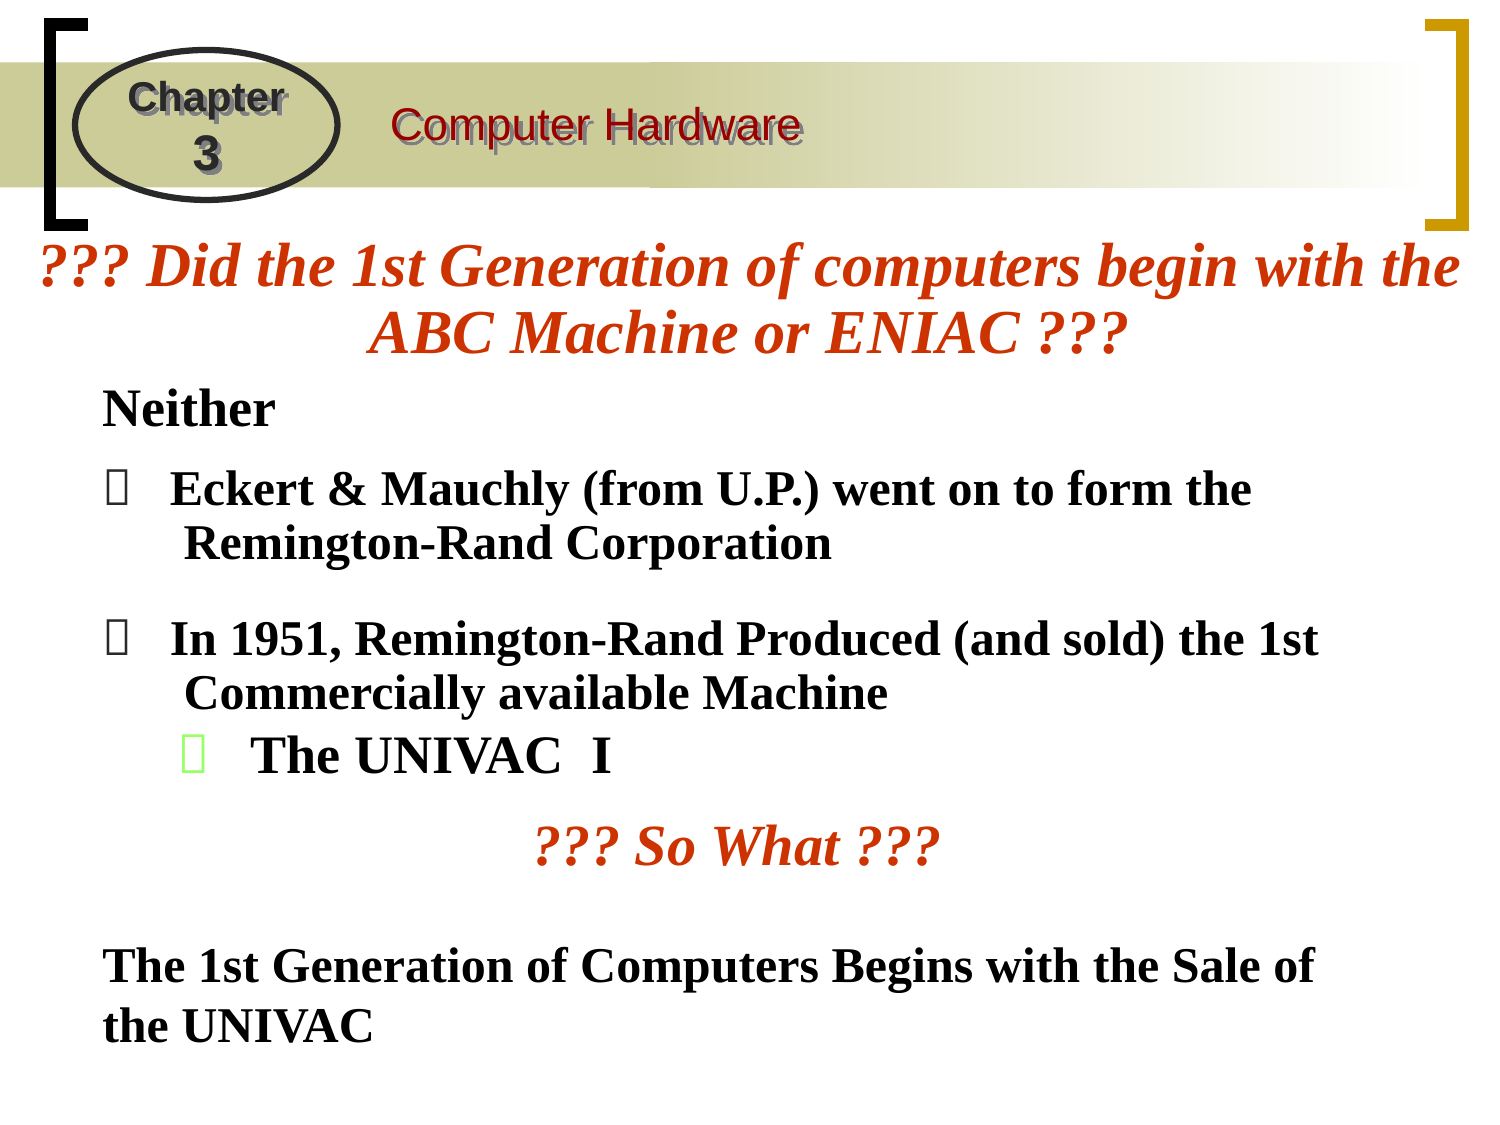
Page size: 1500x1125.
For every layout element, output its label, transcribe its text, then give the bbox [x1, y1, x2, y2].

text_box Neither [87, 365, 388, 445]
text_box ??? Did the 1st Generation of computers begin with the ABC Machine or ENIAC ??? [0, 224, 1500, 375]
text_box  In 1951, Remington-Rand Produced (and sold) the 1st Commercially available Machine [75, 604, 1400, 728]
text_box  The UNIVAC I [162, 712, 838, 793]
text_box  Eckert & Mauchly (from U.P.) went on to form the Remington-Rand Corporation [75, 454, 1400, 578]
text_box The 1st Generation of Computers Begins with the Sale of the UNIVAC [87, 924, 1400, 1060]
text_box ??? So What ??? [87, 800, 1388, 885]
